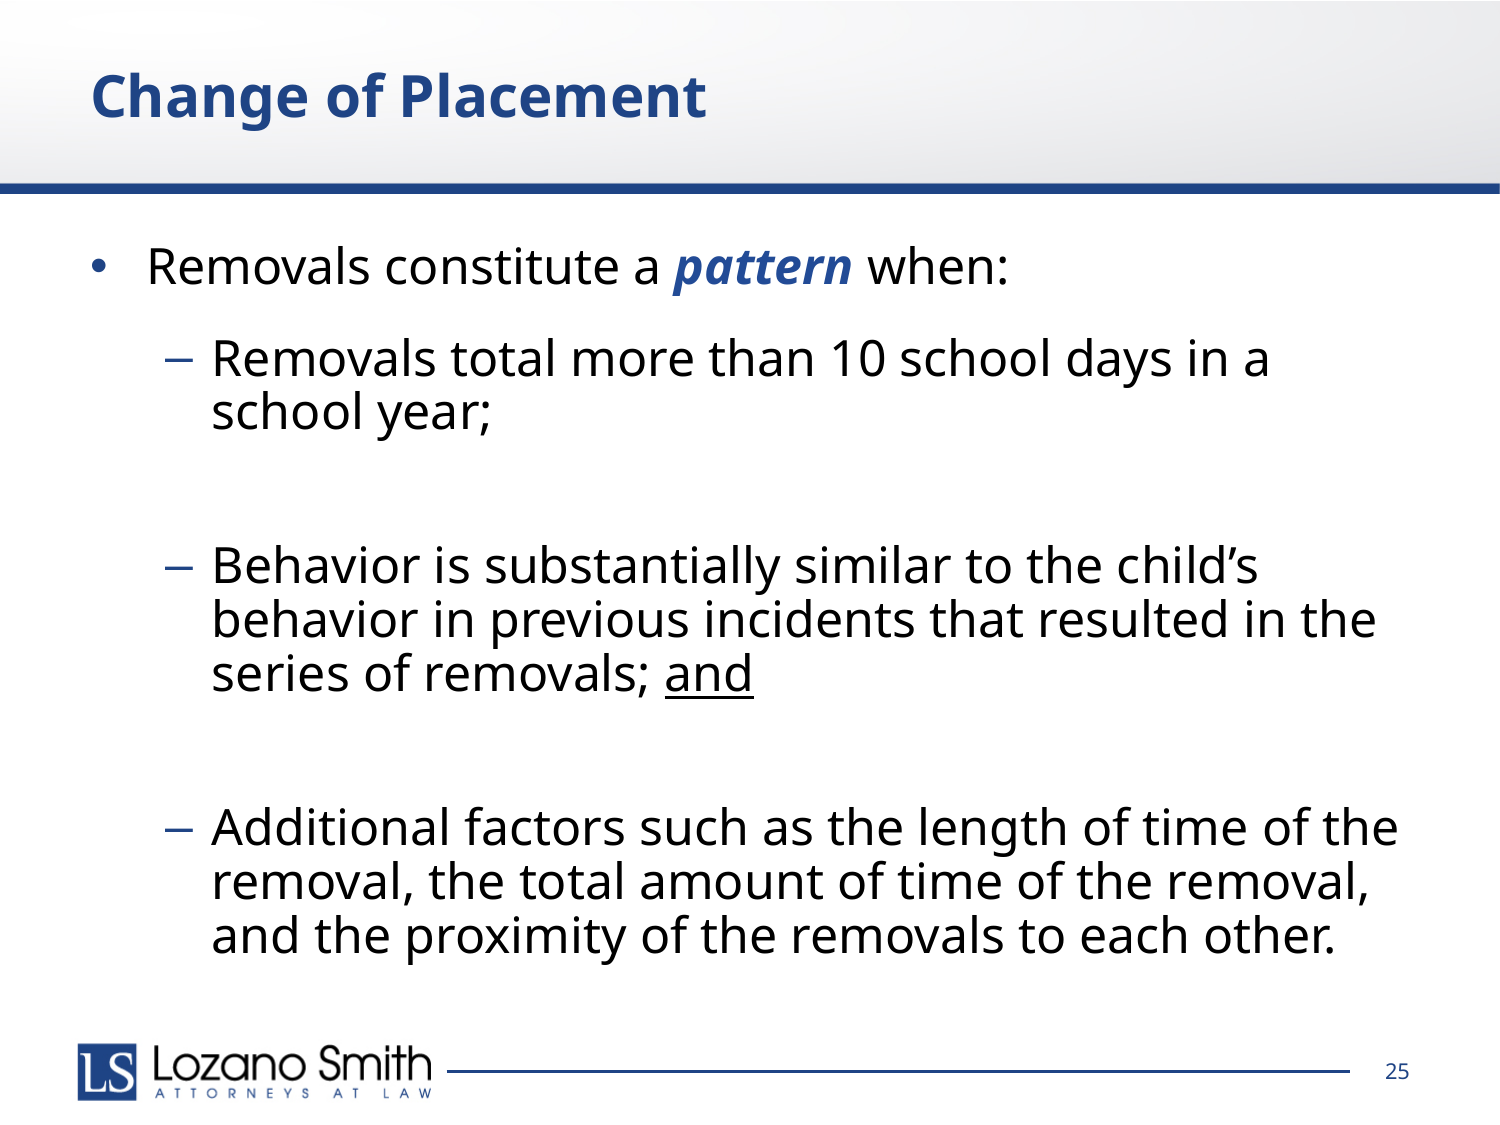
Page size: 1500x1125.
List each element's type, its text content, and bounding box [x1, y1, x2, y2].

title Change of Placement [75, 12, 1425, 175]
list Removals constitute a pattern when: Removals total more than 10 school days in a school year; Behavior is substantially similar to the child’s behavior in previous incidents that resulted in the series of removals; and Additional factors such as the length of time of the removal, the total amount of time of the removal, and the proximity of the removals to each other. [75, 233, 1425, 984]
picture [62, 1022, 447, 1122]
picture [0, 1, 1500, 194]
slide_number 25 [1350, 1042, 1425, 1103]
